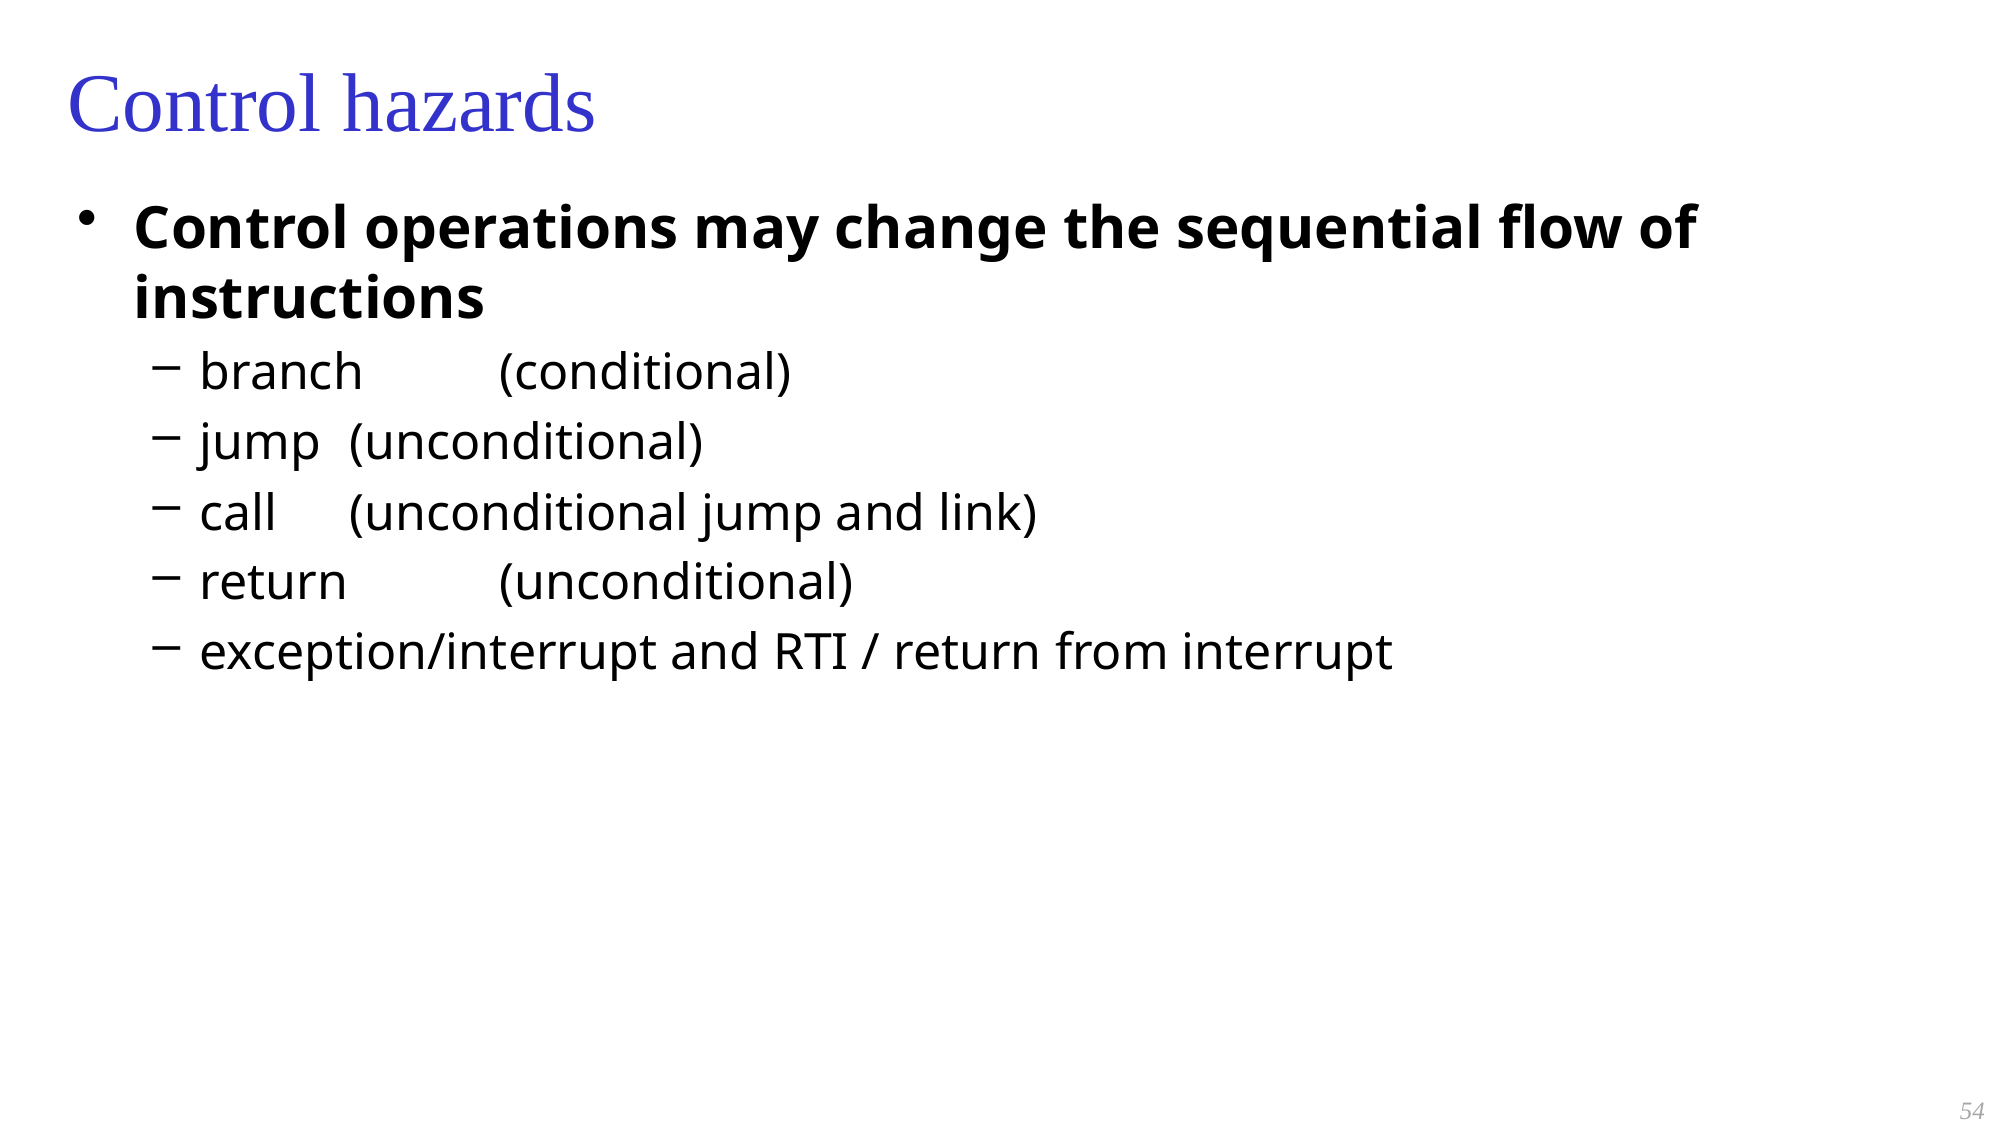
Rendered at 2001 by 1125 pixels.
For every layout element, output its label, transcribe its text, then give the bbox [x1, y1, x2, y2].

list Control operations may change the sequential flow of instructions branch (conditional) jump (unconditional) call (unconditional jump and link) return (unconditional) exception/interrupt and RTI / return from interrupt [62, 182, 1950, 1073]
title Control hazards [51, 36, 1949, 160]
slide_number 54 [1533, 1094, 2000, 1125]
